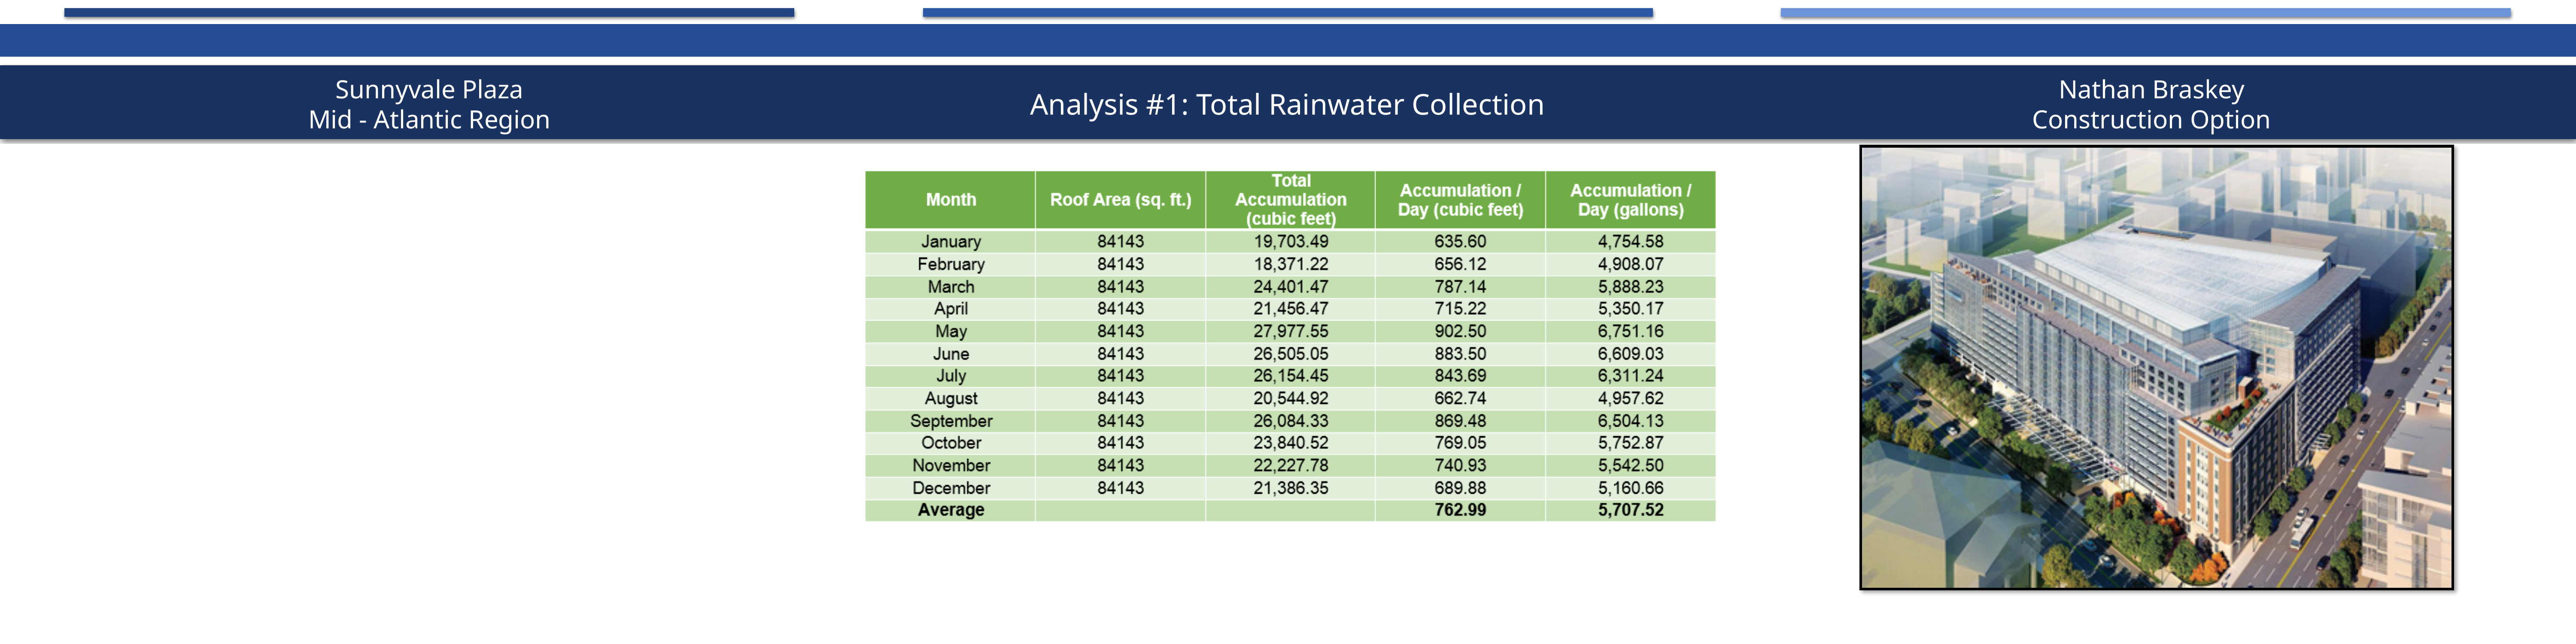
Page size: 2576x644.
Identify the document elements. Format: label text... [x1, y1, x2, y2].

picture [1862, 147, 2452, 588]
title Analysis #1: Total Rainwater Collection [933, 70, 1643, 137]
picture [862, 169, 1720, 526]
text_box [0, 24, 2576, 57]
